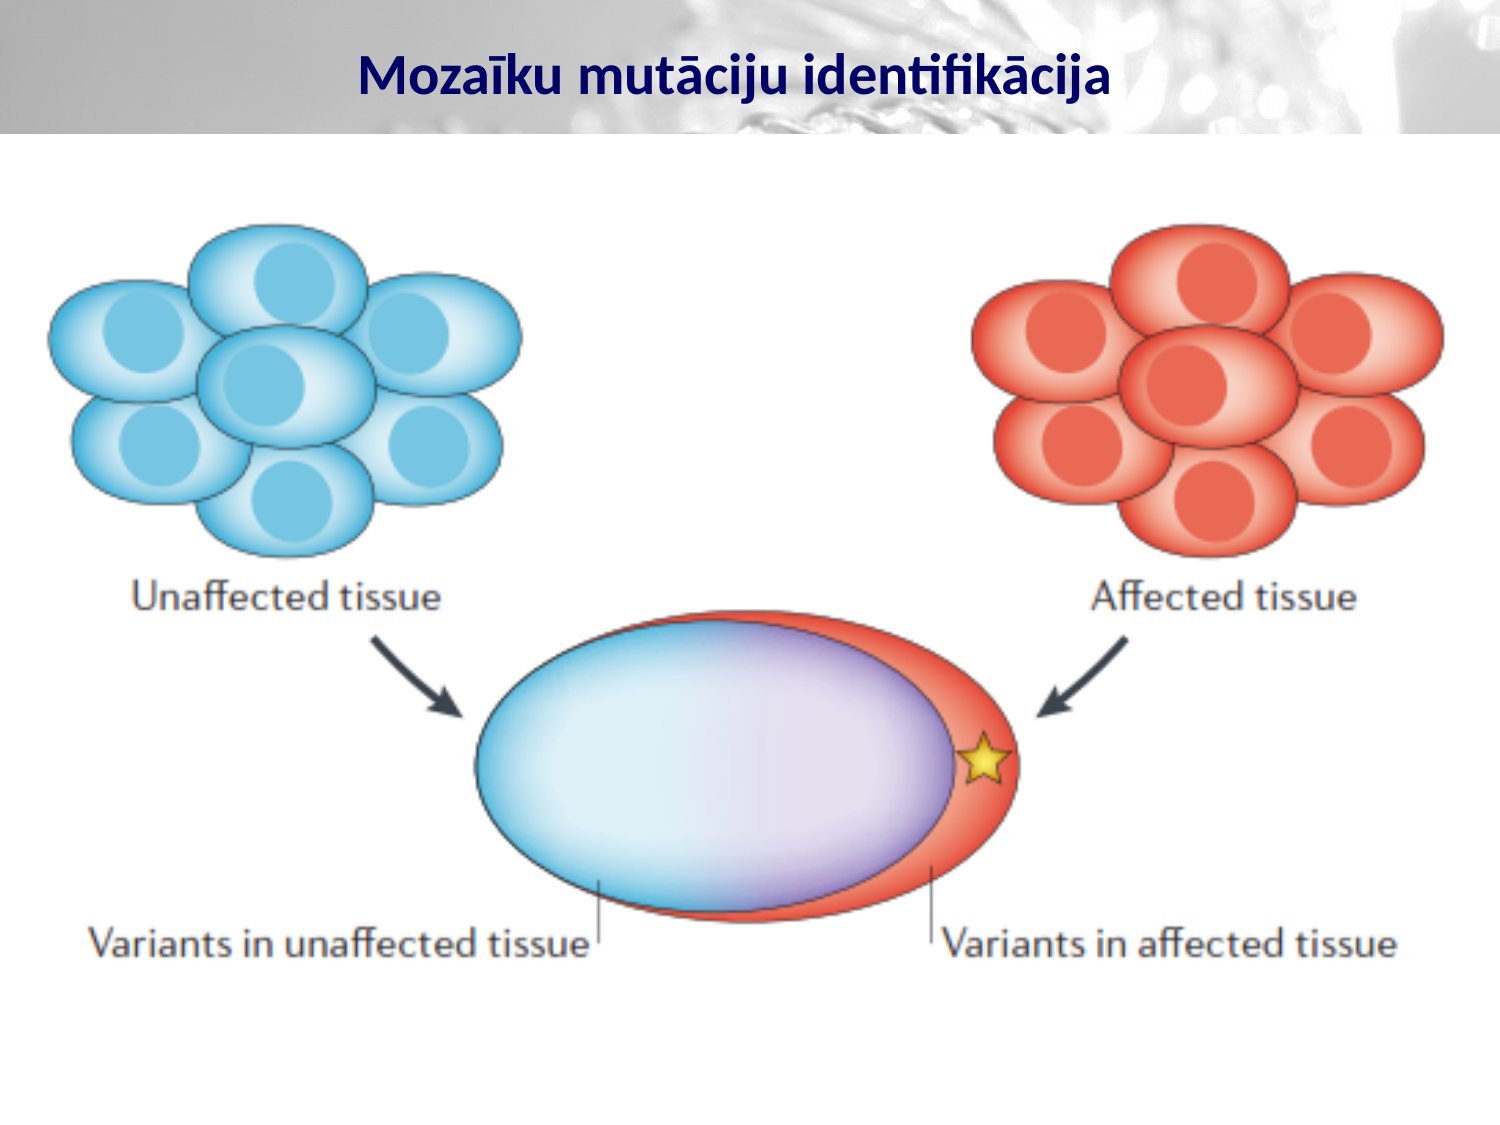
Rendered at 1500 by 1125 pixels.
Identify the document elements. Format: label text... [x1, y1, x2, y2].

picture [0, 0, 1500, 134]
picture [3, 184, 1500, 1024]
title Mozaīku mutāciju identifikācija [0, 24, 1471, 118]
